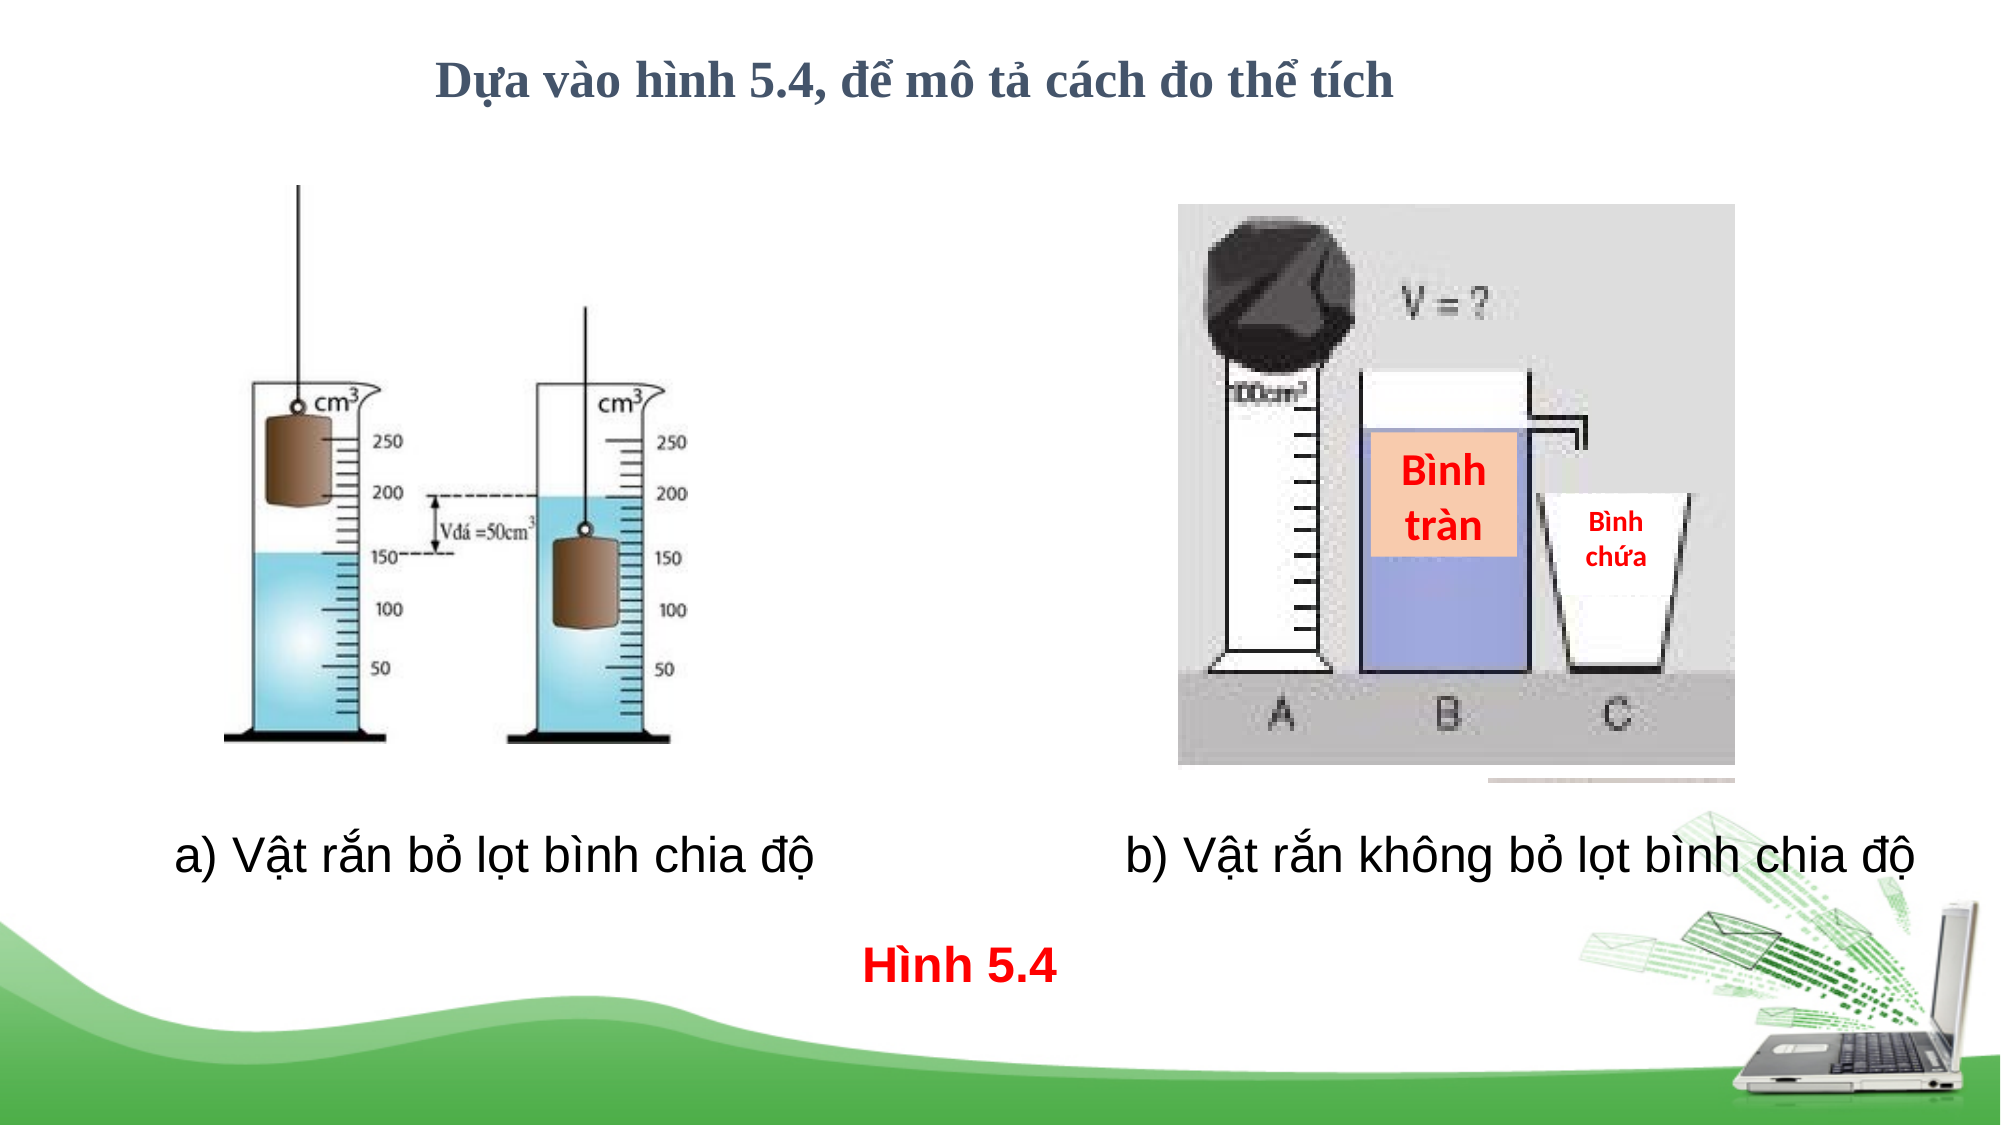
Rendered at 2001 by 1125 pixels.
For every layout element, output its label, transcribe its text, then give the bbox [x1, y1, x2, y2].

text_box Dựa vào hình 5.4, để mô tả cách đo thể tích [417, 27, 1617, 126]
text_box a) Vật rắn bỏ lọt bình chia độ [159, 815, 994, 890]
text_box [1178, 205, 1735, 783]
picture [0, 0, 2001, 1125]
text_box b) Vật rắn không bỏ lọt bình chia độ [1110, 815, 1945, 890]
text_box Hình 5.4 [543, 924, 1377, 1000]
